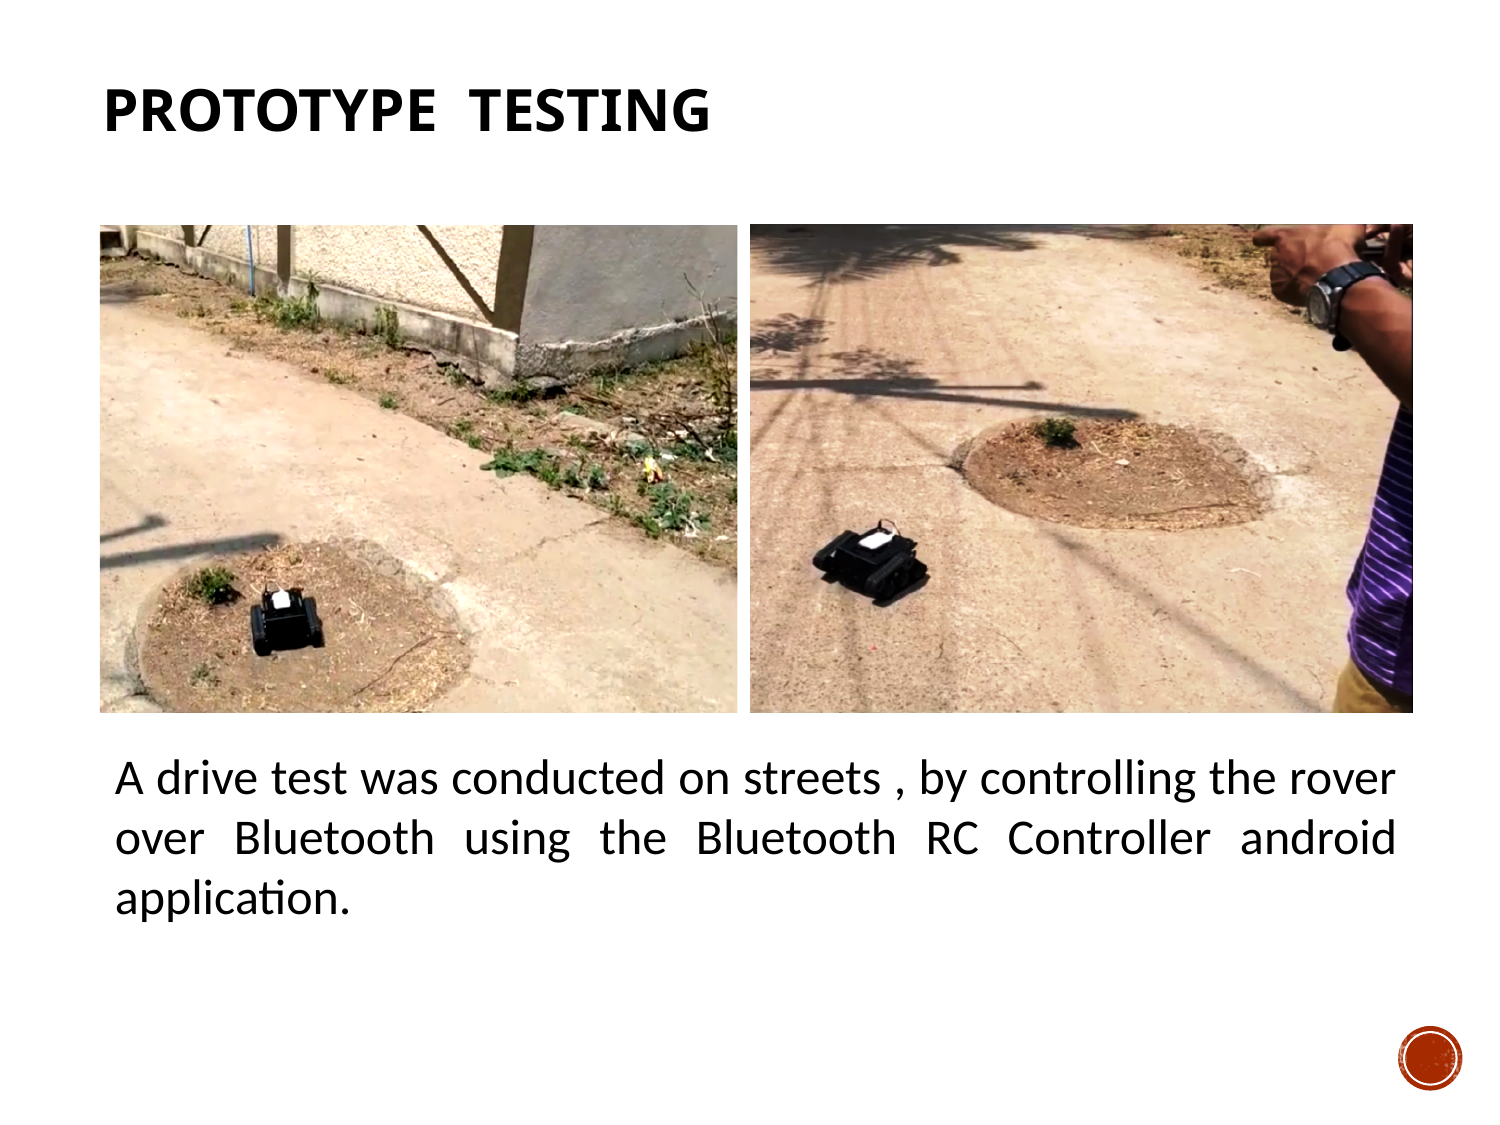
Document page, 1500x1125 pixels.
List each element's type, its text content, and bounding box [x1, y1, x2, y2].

text_box A drive test was conducted on streets , by controlling the rover over Bluetooth using the Bluetooth RC Controller android application. [99, 737, 1413, 933]
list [103, 228, 737, 710]
picture [750, 224, 1413, 713]
title PROTOTYPE TESTING [87, 37, 1363, 188]
